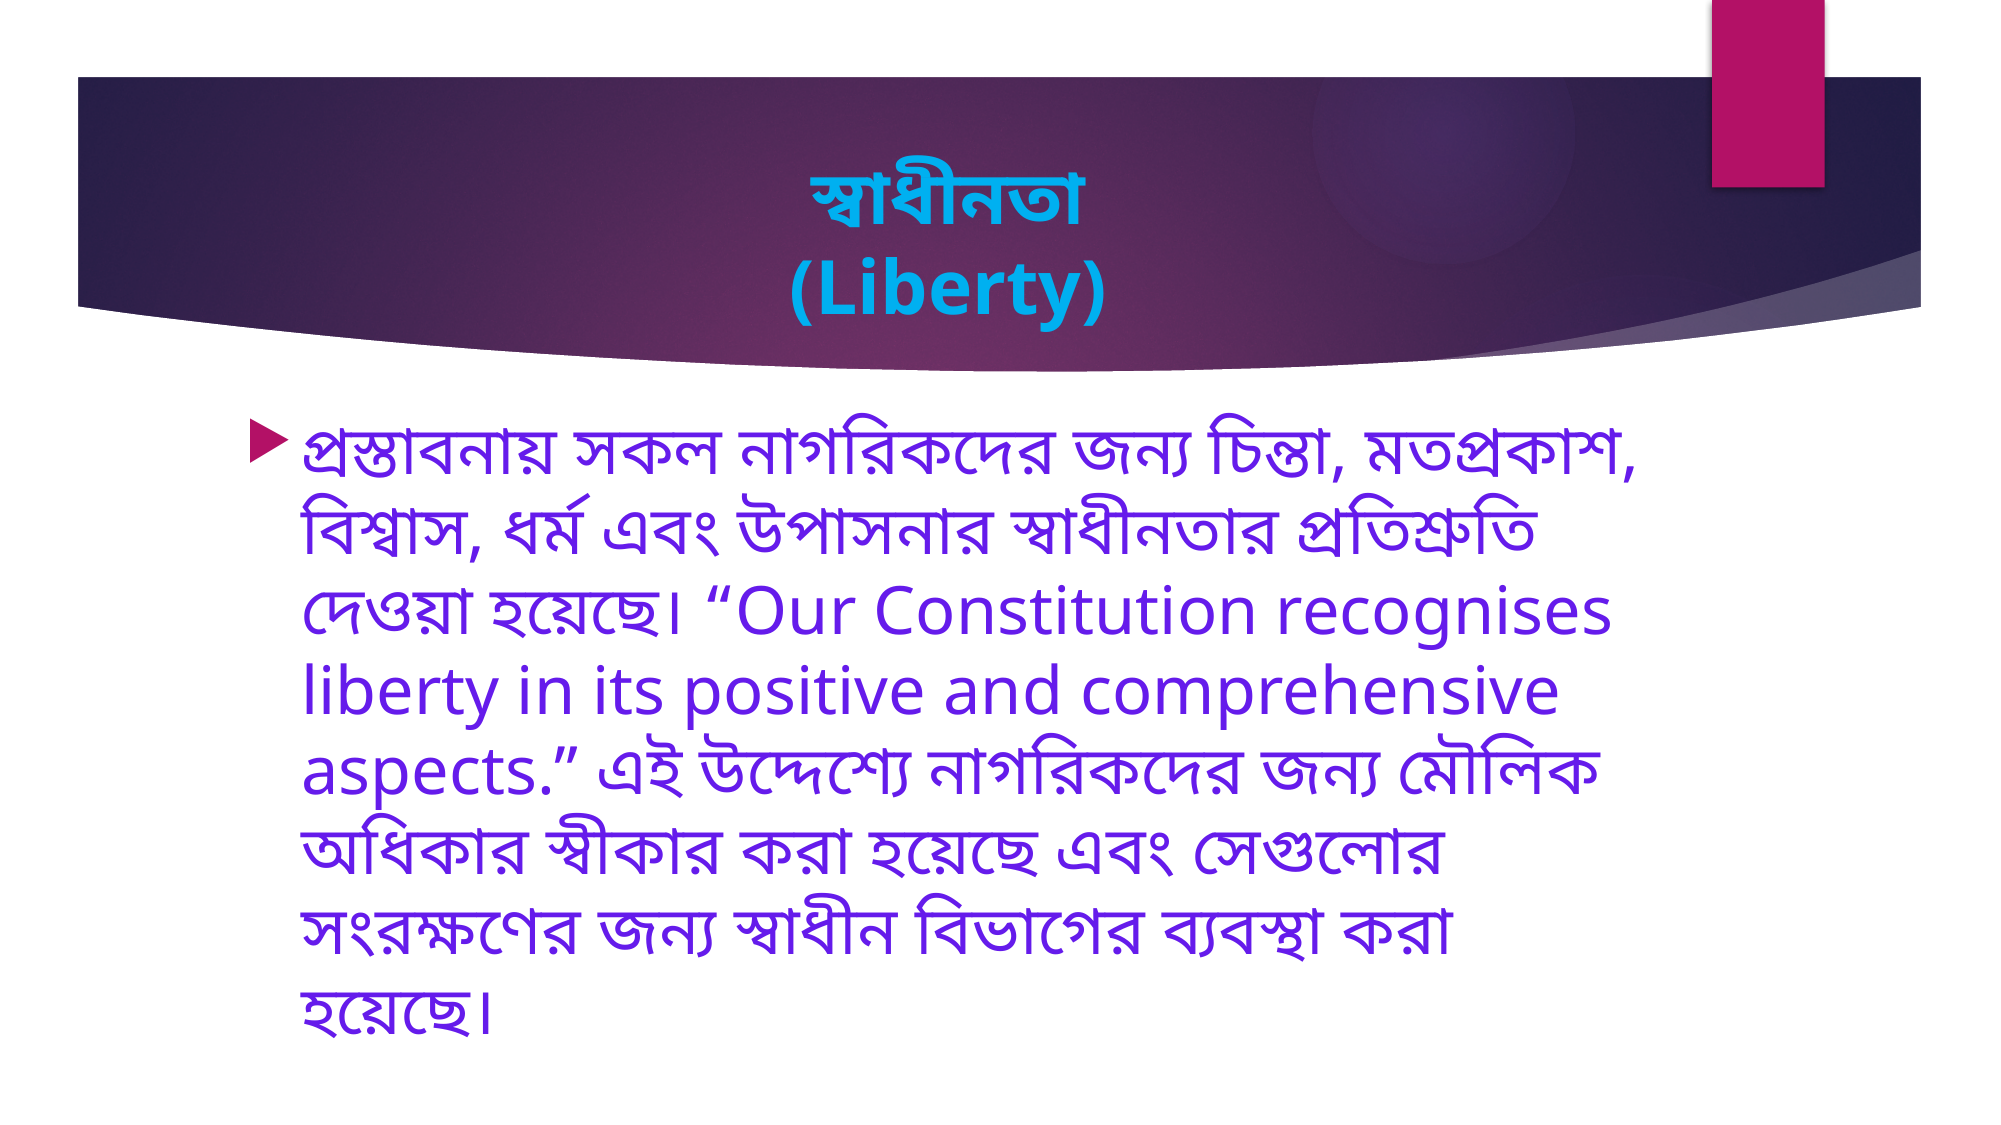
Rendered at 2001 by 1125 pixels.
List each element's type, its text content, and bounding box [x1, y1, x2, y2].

list প্রস্তাবনায় সকল নাগরিকদের জন্য চিন্তা, মতপ্রকাশ, বিশ্বাস, ধর্ম এবং উপাসনার স্বাধীনতার প্রতিশ্রুতি দেওয়া হয়েছে। “Our Constitution recognises liberty in its positive and comprehensive aspects.” এই উদ্দেশ্যে নাগরিকদের জন্য মৌলিক অধিকার স্বীকার করা হয়েছে এবং সেগুলোর সংরক্ষণের জন্য স্বাধীন বিভাগের ব্যবস্থা করা হয়েছে। [230, 400, 1678, 1050]
title স্বাধীনতা (Liberty) [230, 179, 1668, 400]
